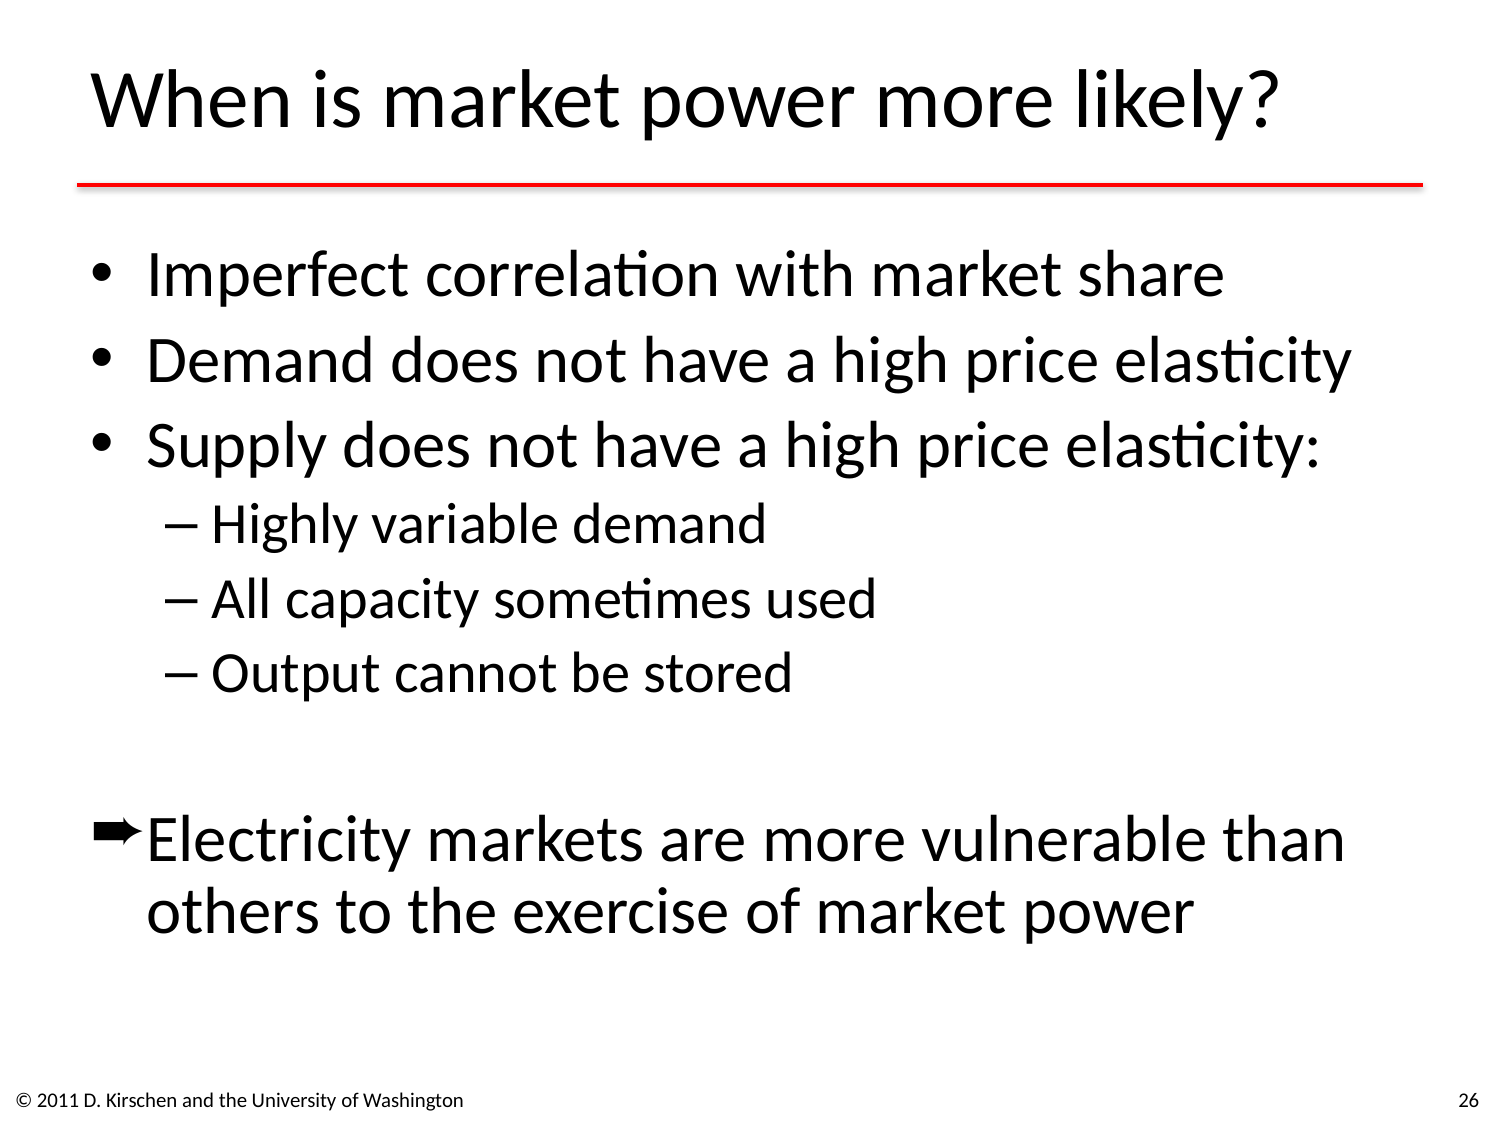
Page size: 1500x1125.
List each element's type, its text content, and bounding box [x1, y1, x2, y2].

slide_number © 2011 D. Kirschen and the University of Washington [0, 1069, 491, 1125]
slide_number 26 [1144, 1069, 1495, 1125]
list Imperfect correlation with market share Demand does not have a high price elasticity Supply does not have a high price elasticity: Highly variable demand All capacity sometimes used Output cannot be stored Electricity markets are more vulnerable than others to the exercise of market power [75, 231, 1425, 1047]
title When is market power more likely? [75, 37, 1450, 150]
